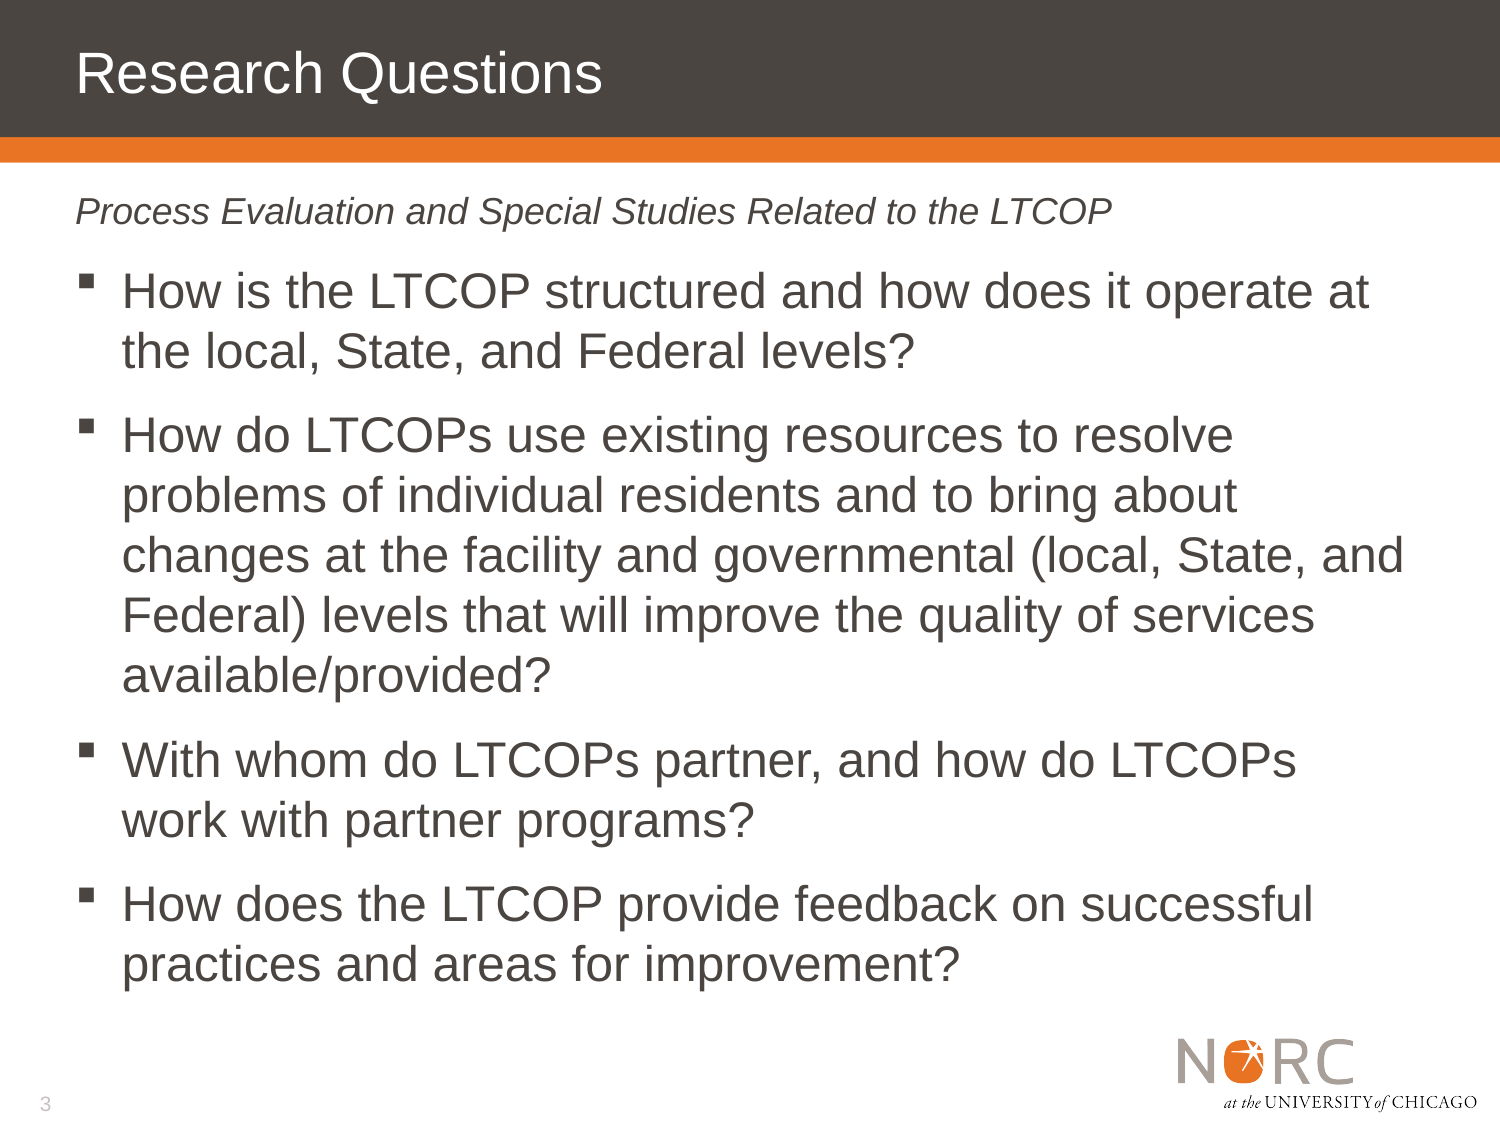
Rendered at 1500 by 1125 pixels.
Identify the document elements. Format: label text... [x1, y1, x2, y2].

list Process Evaluation and Special Studies Related to the LTCOP [0, 182, 1500, 233]
title Research Questions [0, 0, 1500, 138]
picture [1178, 1038, 1477, 1113]
list How is the LTCOP structured and how does it operate at the local, State, and Federal levels? How do LTCOPs use existing resources to resolve problems of individual residents and to bring about changes at the facility and governmental (local, State, and Federal) levels that will improve the quality of services available/provided? With whom do LTCOPs partner, and how do LTCOPs work with partner programs? How does the LTCOP provide feedback on successful practices and areas for improvement? [75, 250, 1413, 976]
